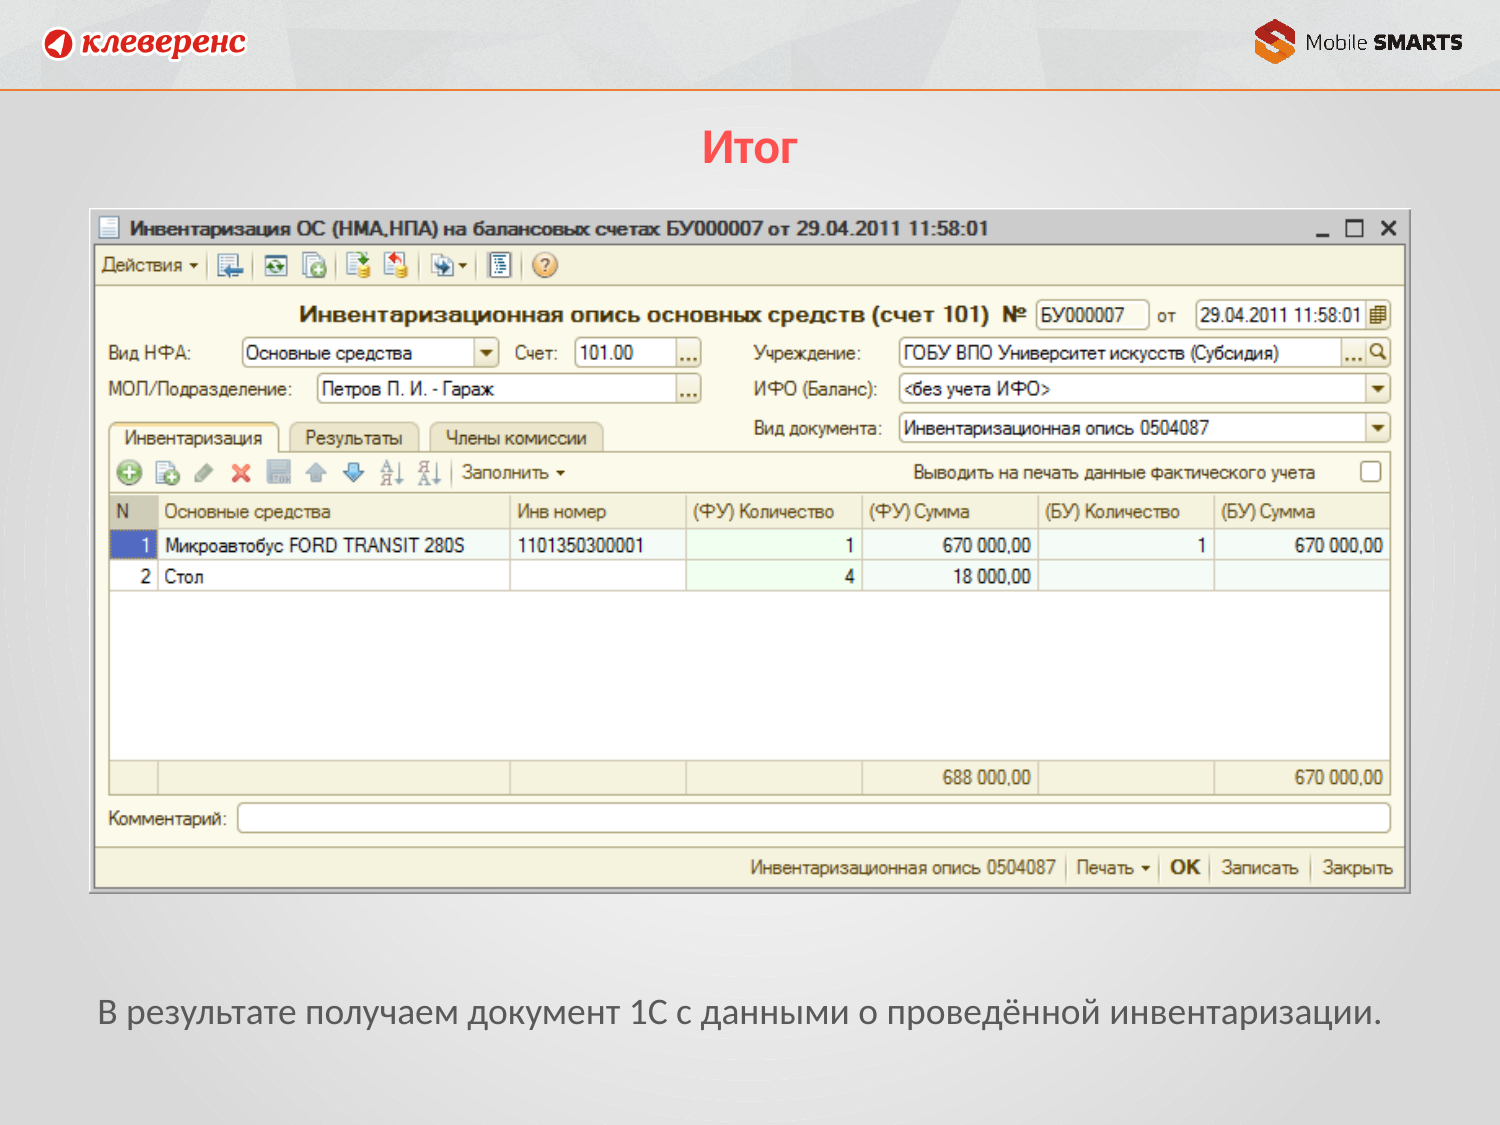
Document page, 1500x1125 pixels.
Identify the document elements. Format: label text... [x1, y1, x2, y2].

picture [89, 208, 1411, 894]
picture [0, 0, 1500, 89]
text_box Итог [82, 105, 1418, 181]
text_box В результате получаем документ 1С с данными о проведённой инвентаризации. [82, 979, 1418, 1040]
